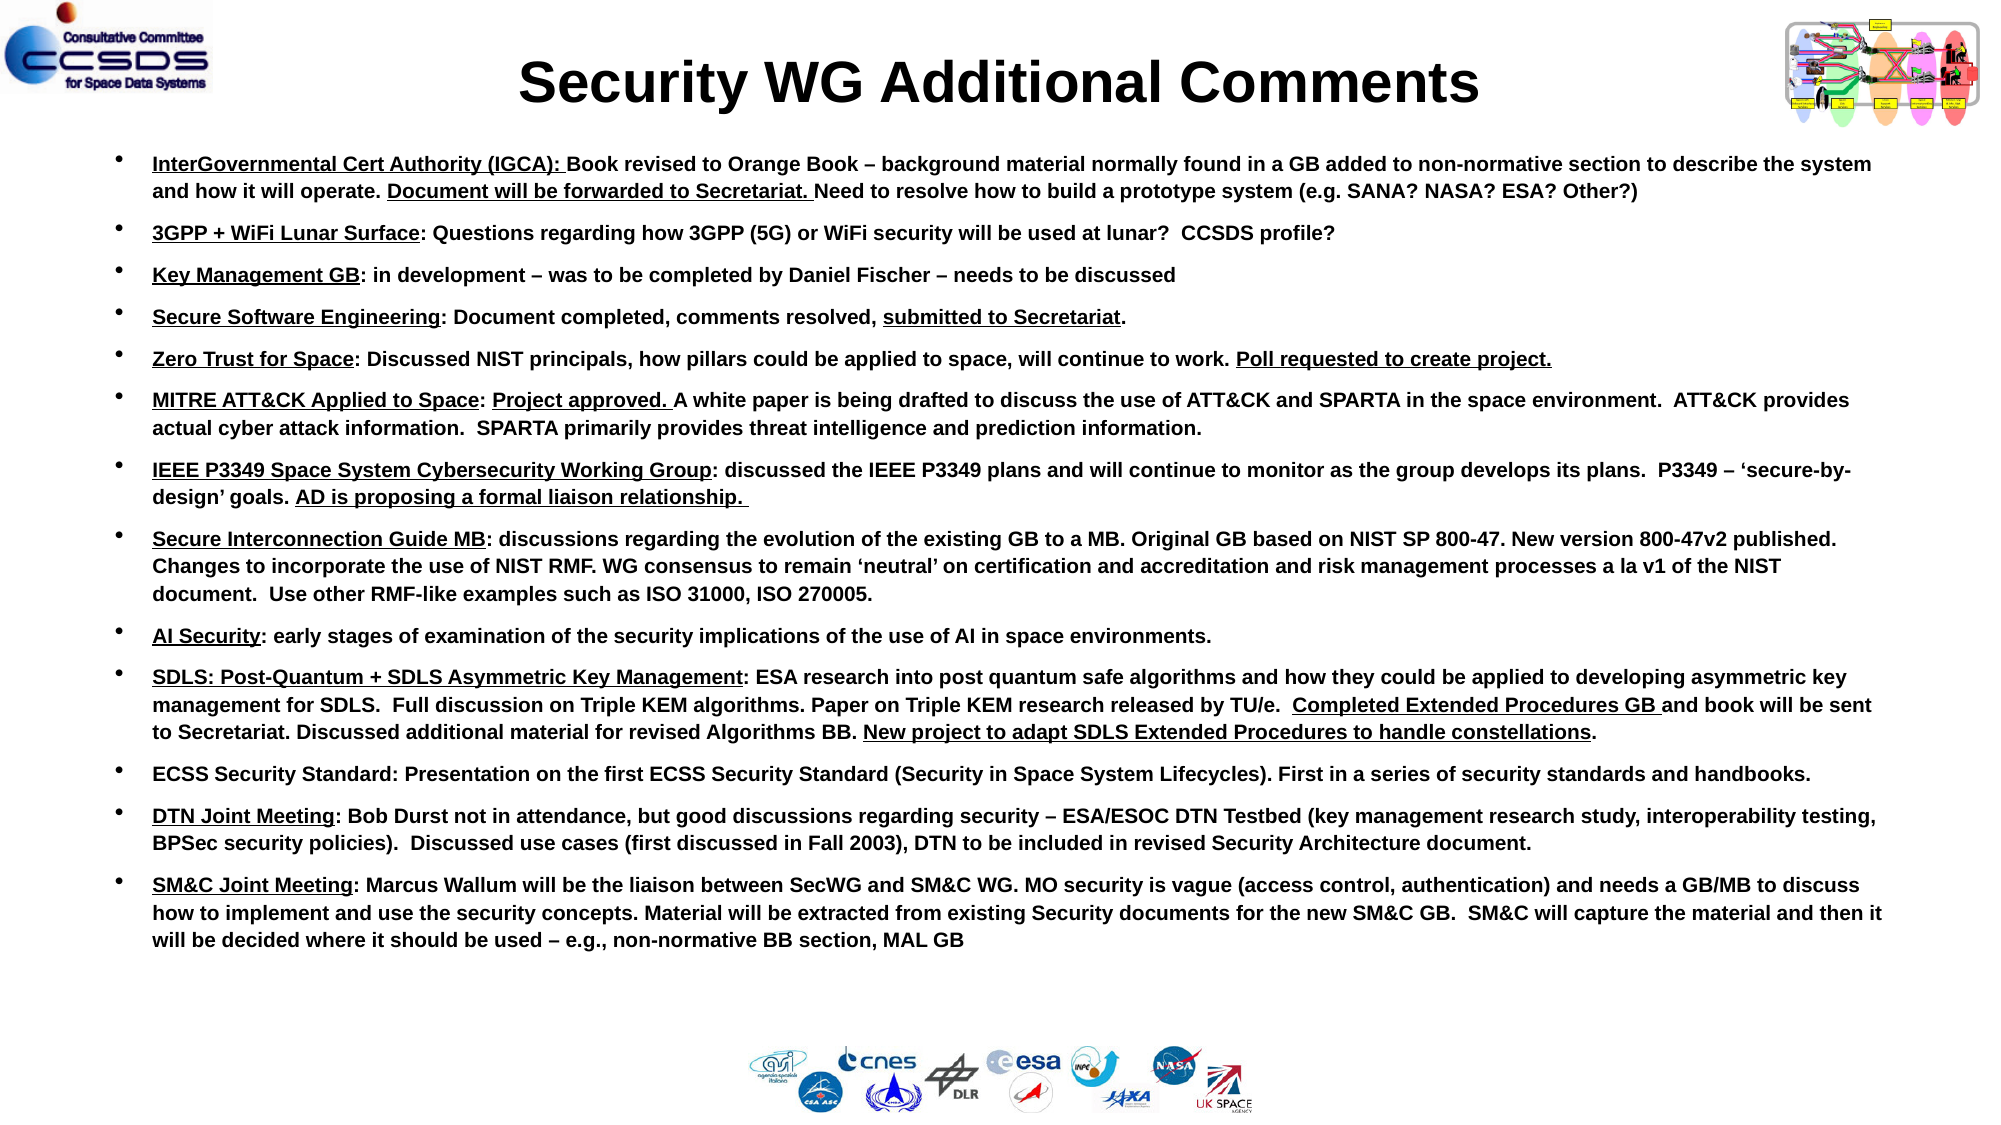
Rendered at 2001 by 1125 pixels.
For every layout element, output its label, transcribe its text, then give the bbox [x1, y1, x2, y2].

title Security WG Additional Comments [99, 45, 1900, 140]
picture [1785, 14, 1980, 128]
picture [0, 0, 213, 94]
list InterGovernmental Cert Authority (IGCA): Book revised to Orange Book – background material normally found in a GB added to non-normative section to describe the system and how it will operate. Document will be forwarded to Secretariat. Need to resolve how to build a prototype system (e.g. SANA? NASA? ESA? Other?) 3GPP + WiFi Lunar Surface: Questions regarding how 3GPP (5G) or WiFi security will be used at lunar? CCSDS profile? Key Management GB: in development – was to be completed by Daniel Fischer – needs to be discussed Secure Software Engineering: Document completed, comments resolved, submitted to Secretariat. Zero Trust for Space: Discussed NIST principals, how pillars could be applied to space, will continue to work. Poll requested to create project. MITRE ATT&CK Applied to Space: Project approved. A white paper is being drafted to discuss the use of ATT&CK and SPARTA in the space environment. ATT&CK provides actual cyber attack information. SPARTA primarily provides threat intelligence and prediction information. IEEE P3349 Space System Cybersecurity Working Group: discussed the IEEE P3349 plans and will continue to monitor as the group develops its plans. P3349 – ‘secure-by-design’ goals. AD is proposing a formal liaison relationship. Secure Interconnection Guide MB: discussions regarding the evolution of the existing GB to a MB. Original GB based on NIST SP 800-47. New version 800-47v2 published. Changes to incorporate the use of NIST RMF. WG consensus to remain ‘neutral’ on certification and accreditation and risk management processes a la v1 of the NIST document. Use other RMF-like examples such as ISO 31000, ISO 270005. AI Security: early stages of examination of the security implications of the use of AI in space environments. SDLS: Post-Quantum + SDLS Asymmetric Key Management: ESA research into post quantum safe algorithms and how they could be applied to developing asymmetric key management for SDLS. Full discussion on Triple KEM algorithms. Paper on Triple KEM research released by TU/e. Completed Extended Procedures GB and book will be sent to Secretariat. Discussed additional material for revised Algorithms BB. New project to adapt SDLS Extended Procedures to handle constellations. ECSS Security Standard: Presentation on the first ECSS Security Standard (Security in Space System Lifecycles). First in a series of security standards and handbooks. DTN Joint Meeting: Bob Durst not in attendance, but good discussions regarding security – ESA/ESOC DTN Testbed (key management research study, interoperability testing, BPSec security policies). Discussed use cases (first discussed in Fall 2003), DTN to be included in revised Security Architecture document. SM&C Joint Meeting: Marcus Wallum will be the liaison between SecWG and SM&C WG. MO security is vague (access control, authentication) and needs a GB/MB to discuss how to implement and use the security concepts. Material will be extracted from existing Security documents for the new SM&C GB. SM&C will capture the material and then it will be decided where it should be used – e.g., non-normative BB section, MAL GB [99, 140, 1900, 1111]
